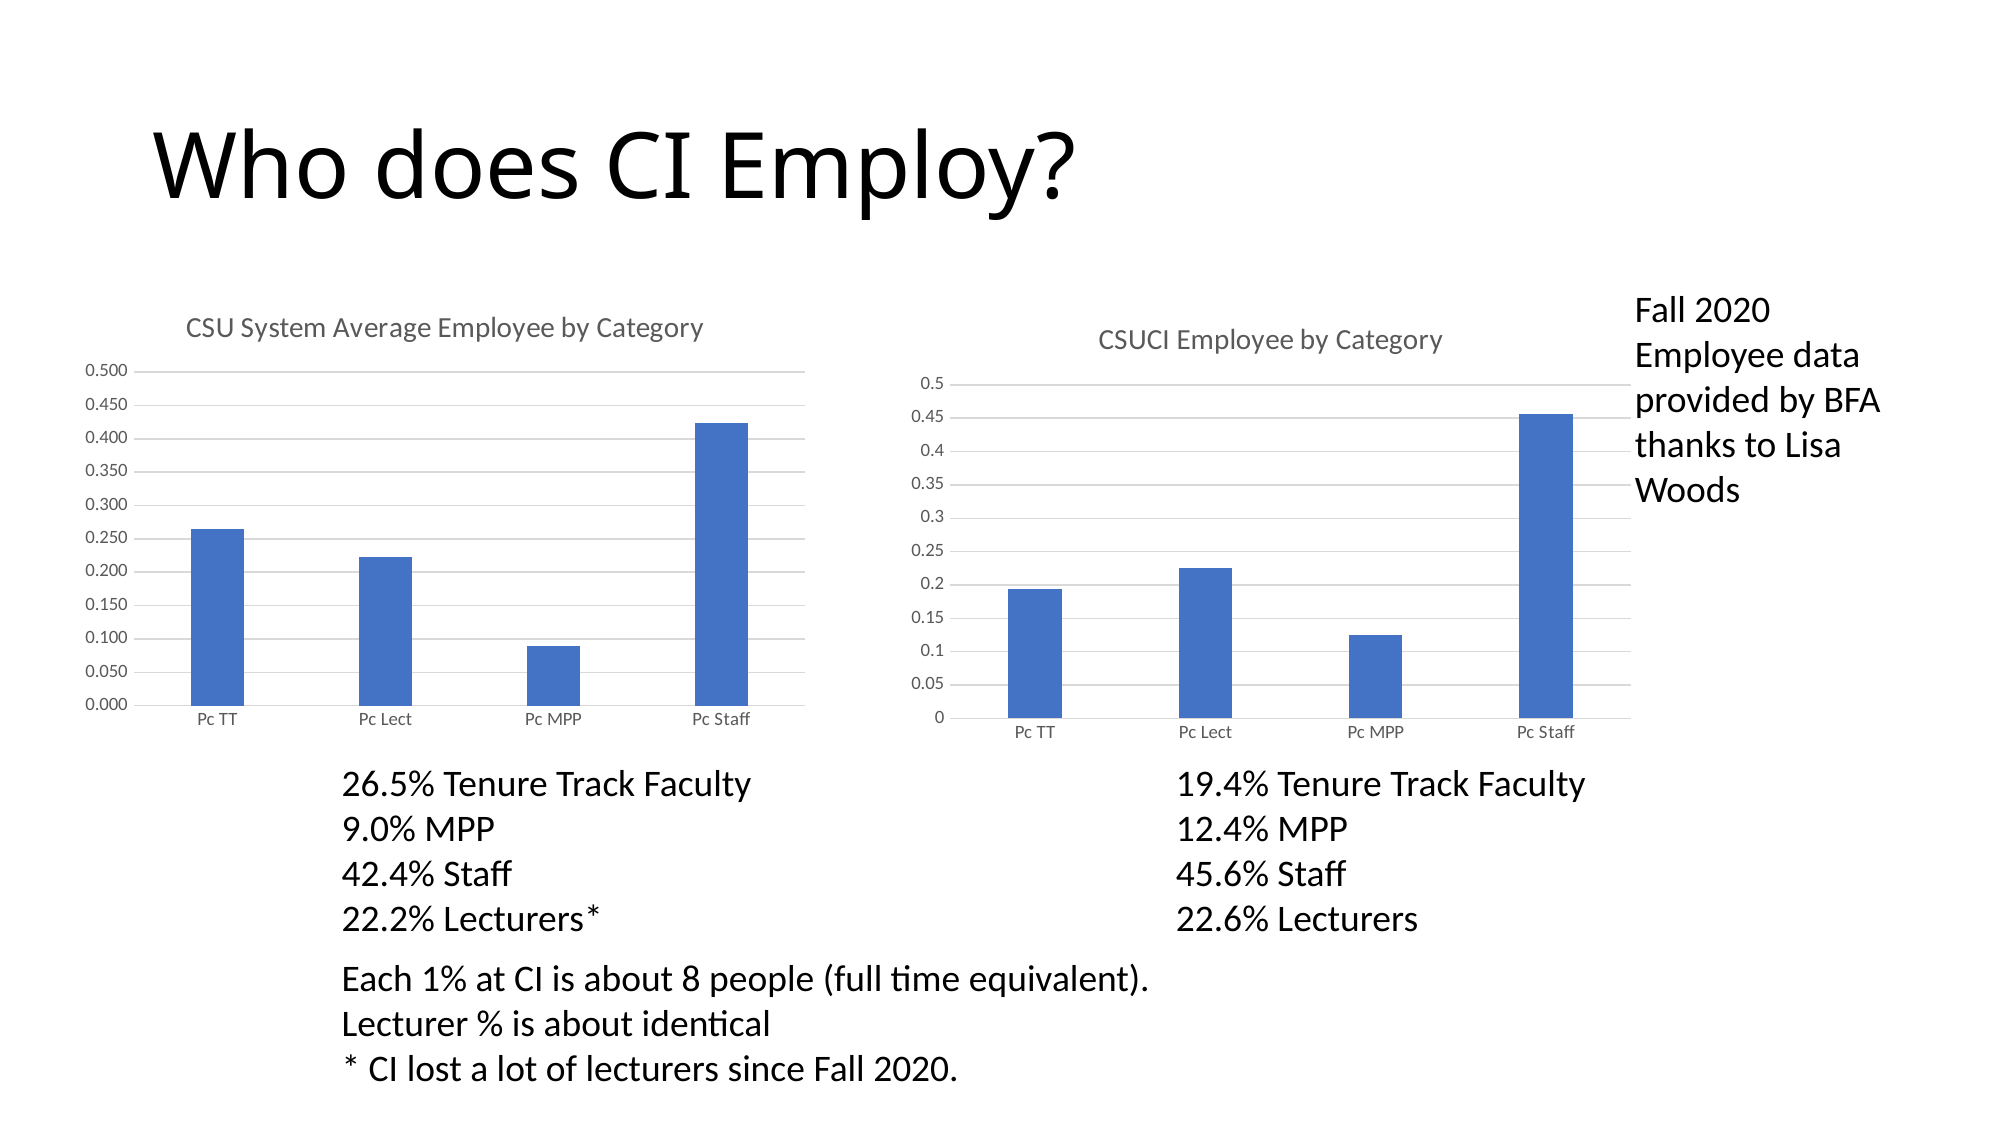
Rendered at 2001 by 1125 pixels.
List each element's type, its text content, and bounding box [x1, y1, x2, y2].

text_box 19.4% Tenure Track Faculty 12.4% MPP 45.6% Staff 22.6% Lecturers [1161, 751, 1745, 947]
chart [70, 289, 821, 740]
text_box 26.5% Tenure Track Faculty 9.0% MPP 42.4% Staff 22.2% Lecturers* [326, 751, 794, 947]
title Who does CI Employ? [137, 59, 1863, 278]
chart [896, 302, 1647, 753]
text_box Each 1% at CI is about 8 people (full time equivalent). Lecturer % is about identical * CI lost a lot of lecturers since Fall 2020. [326, 946, 1575, 1096]
text_box Fall 2020 Employee data provided by BFA thanks to Lisa Woods [1620, 277, 1941, 517]
